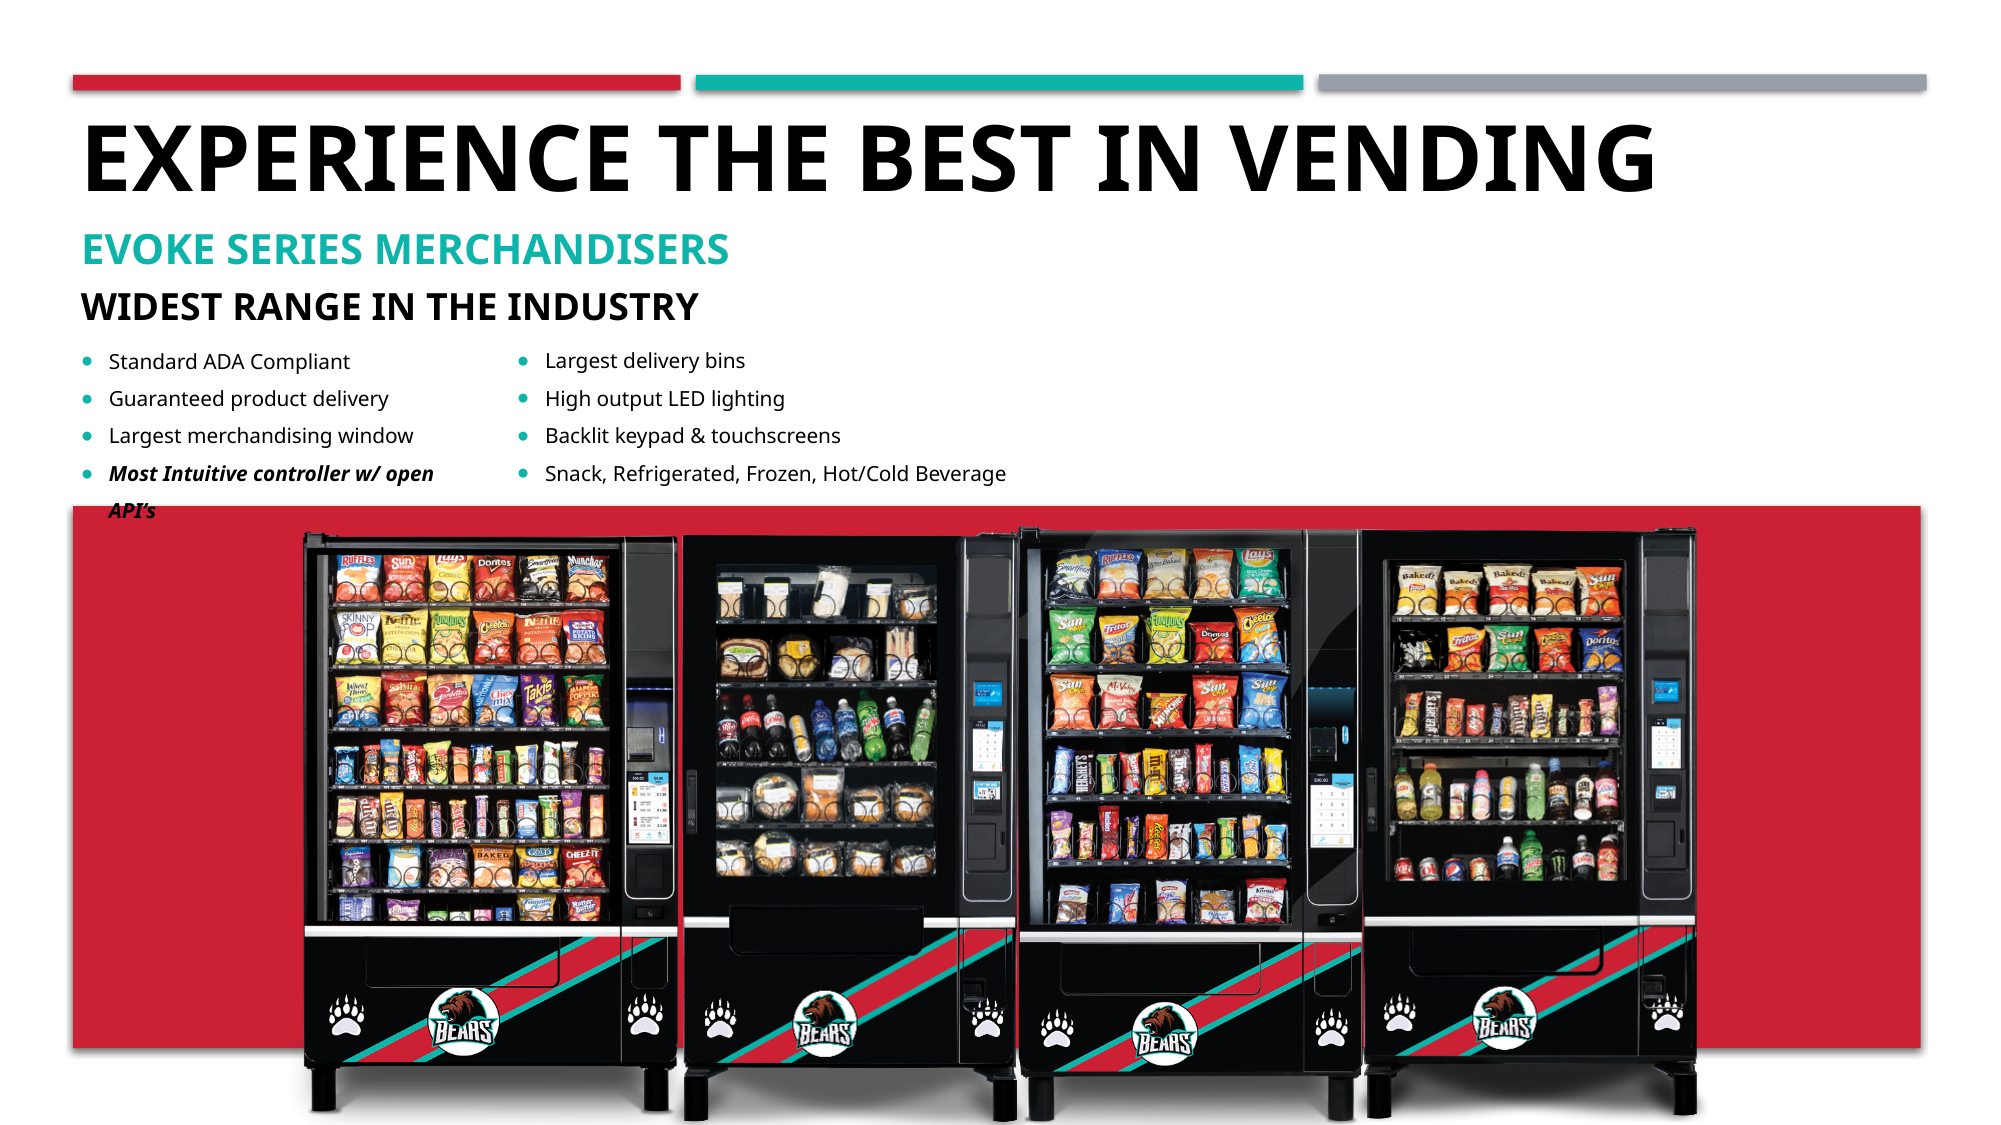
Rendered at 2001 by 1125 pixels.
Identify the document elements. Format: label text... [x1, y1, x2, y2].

text_box Standard ADA Compliant Guaranteed product delivery Largest merchandising window Most Intuitive controller w/ open API’s [65, 328, 501, 531]
text_box Largest delivery bins High output LED lighting Backlit keypad & touchscreens Snack, Refrigerated, Frozen, Hot/Cold Beverage [501, 327, 1033, 493]
text_box WIDEST RANGE IN THE INDUSTRY [66, 275, 811, 336]
title Experience the best in vending [65, 0, 1870, 218]
text_box EVOKE SERIES MERCHANDISERS [66, 222, 1127, 274]
picture [235, 475, 1834, 1125]
